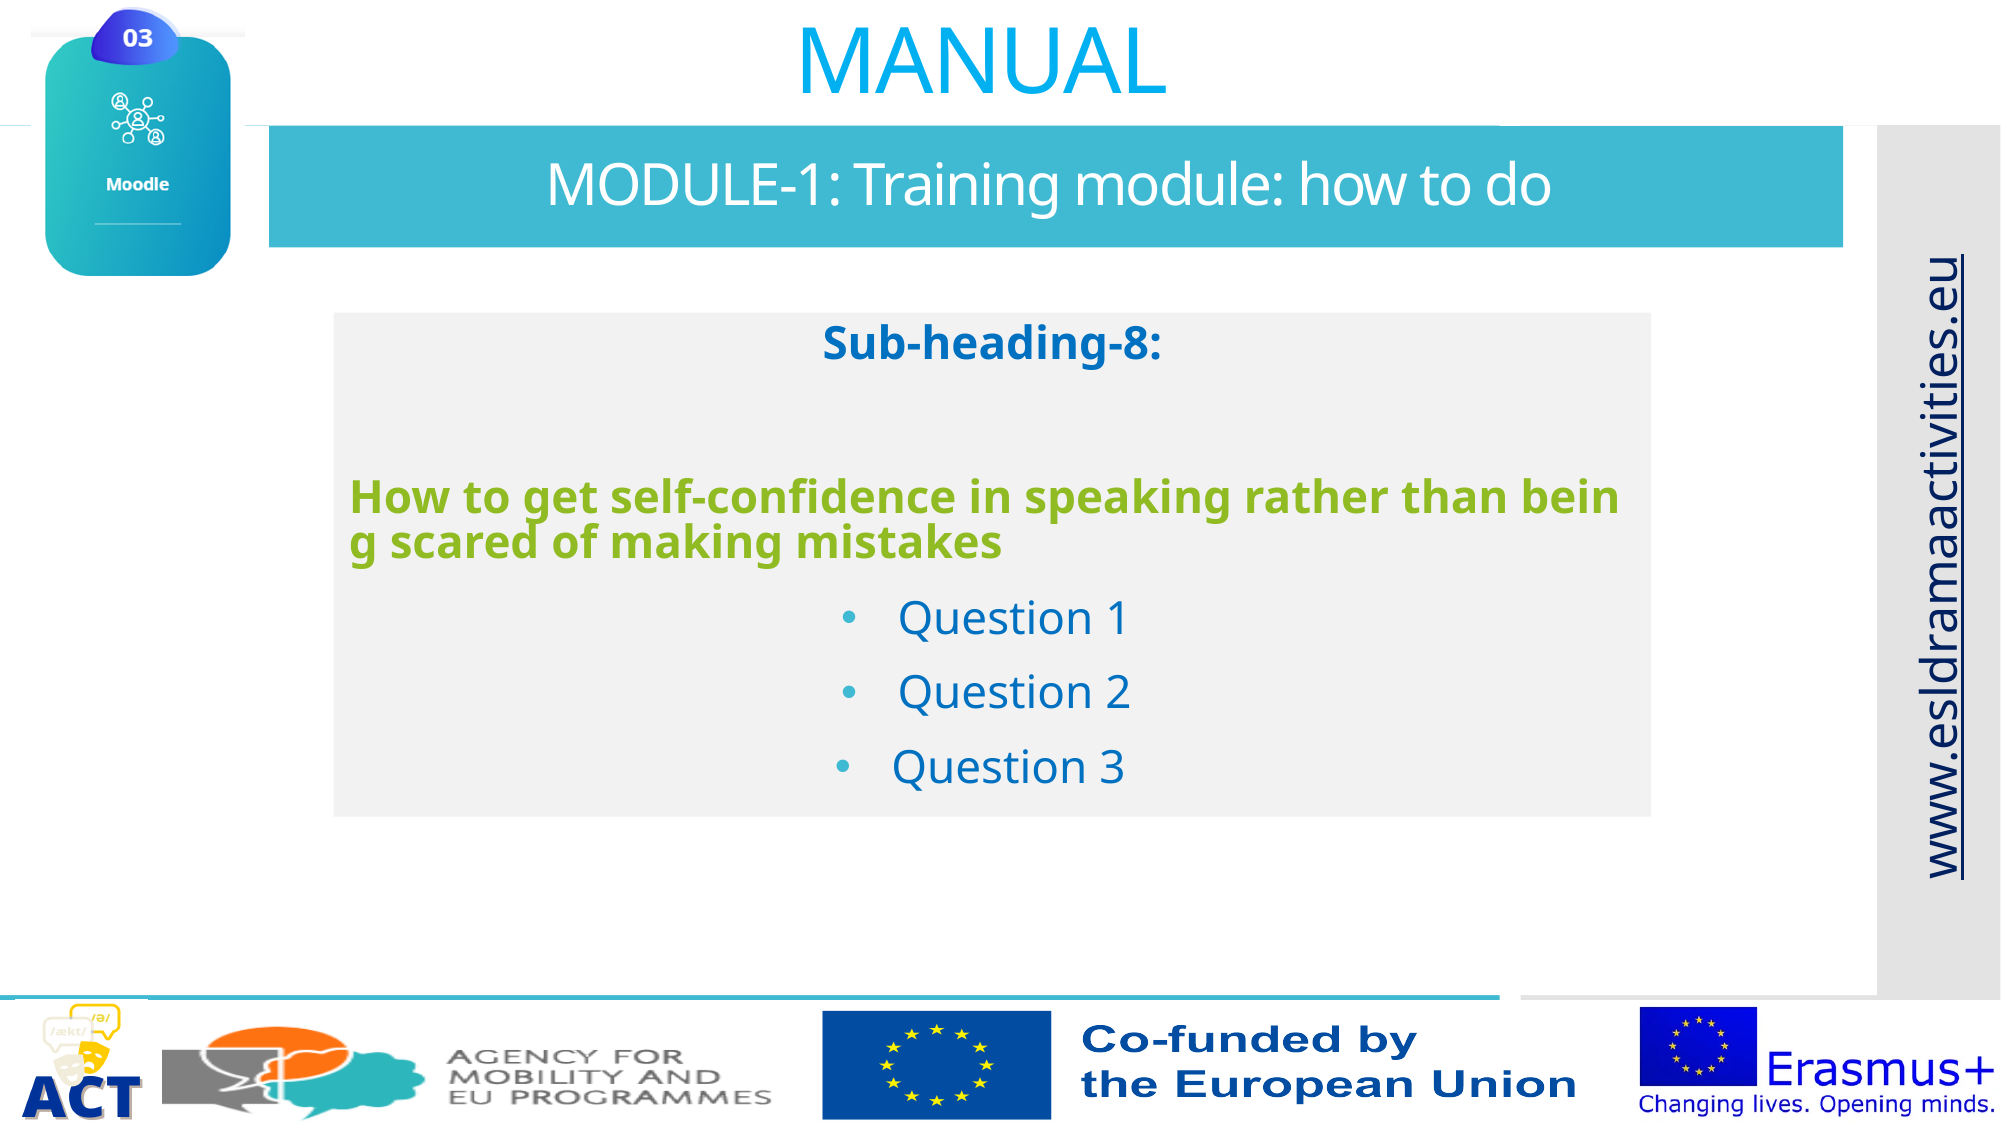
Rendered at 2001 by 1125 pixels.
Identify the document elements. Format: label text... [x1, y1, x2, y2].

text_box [14, 997, 2000, 1125]
text_box www.esldramaactivities.eu [1877, 121, 2000, 997]
text_box [0, 125, 1877, 996]
text_box MODULE-1: Training module: how to do [269, 126, 1844, 248]
subtitle Sub-heading-8: How to get self-confidence in speaking rather than being scared of making mistakes Question 1 Question 2 Question 3 [333, 312, 1652, 817]
picture [31, 5, 245, 282]
title MANUAL [0, 0, 1985, 122]
